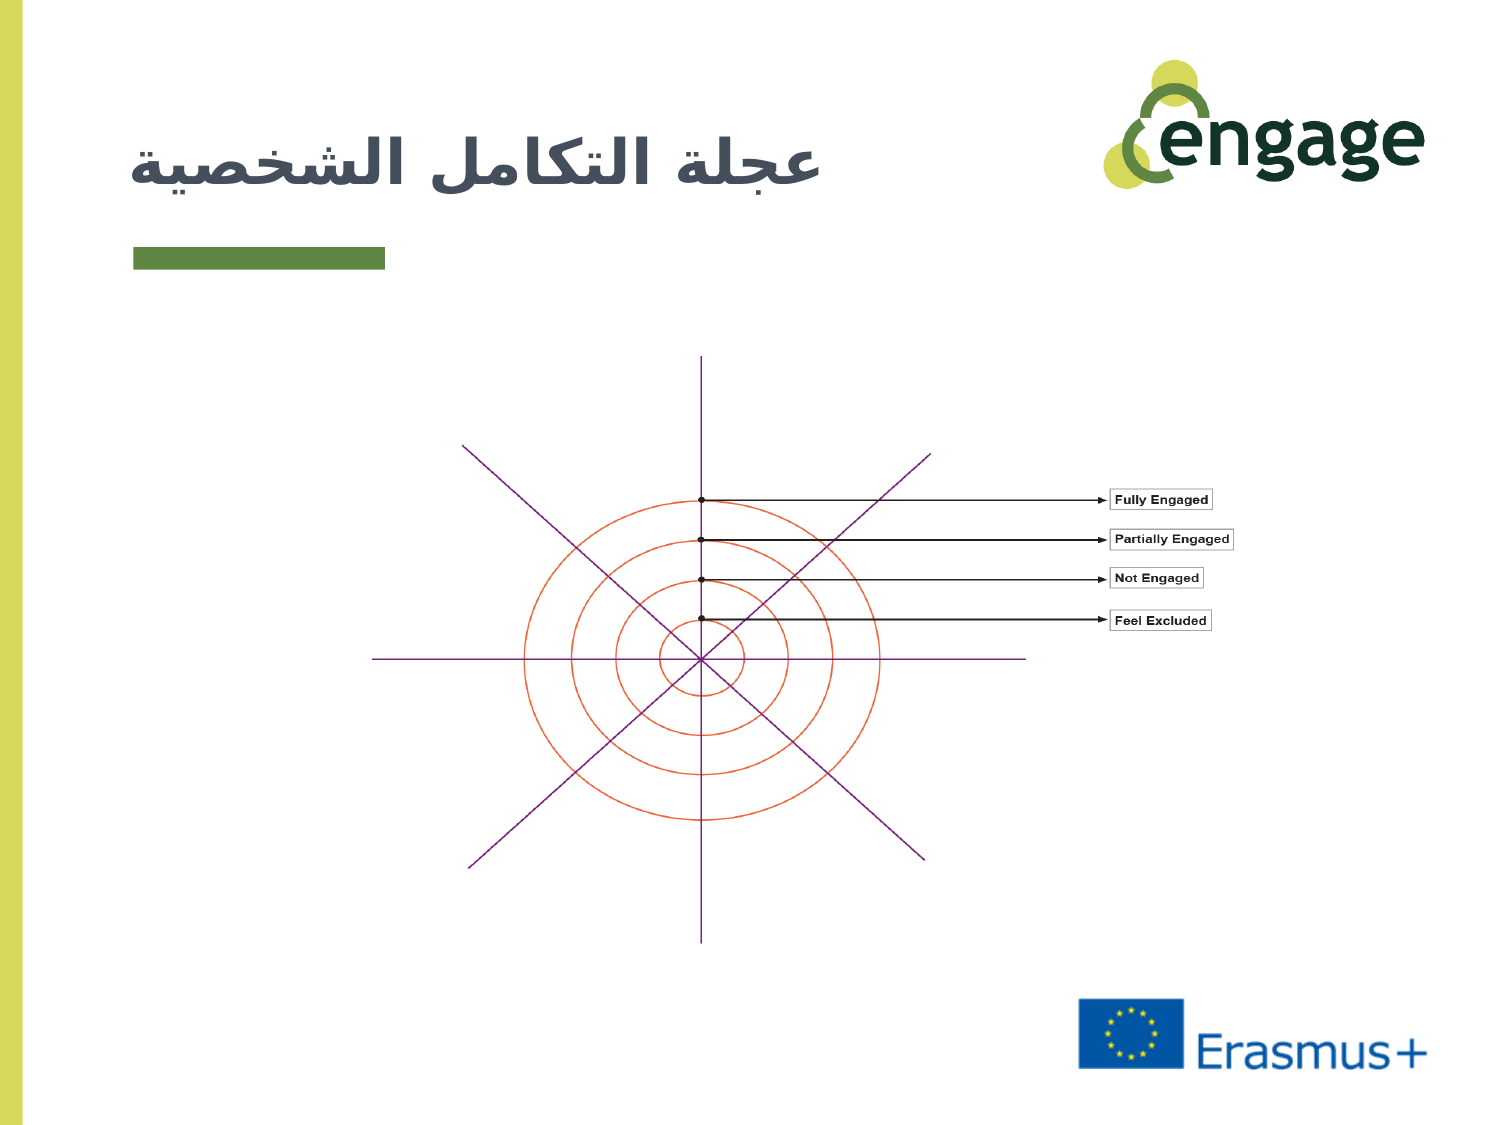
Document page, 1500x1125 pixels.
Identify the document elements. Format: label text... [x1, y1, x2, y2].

picture [365, 336, 1253, 958]
picture [1058, 978, 1448, 1090]
title عجلة التكامل الشخصية [113, 0, 1387, 212]
picture [1387, 37, 1448, 212]
